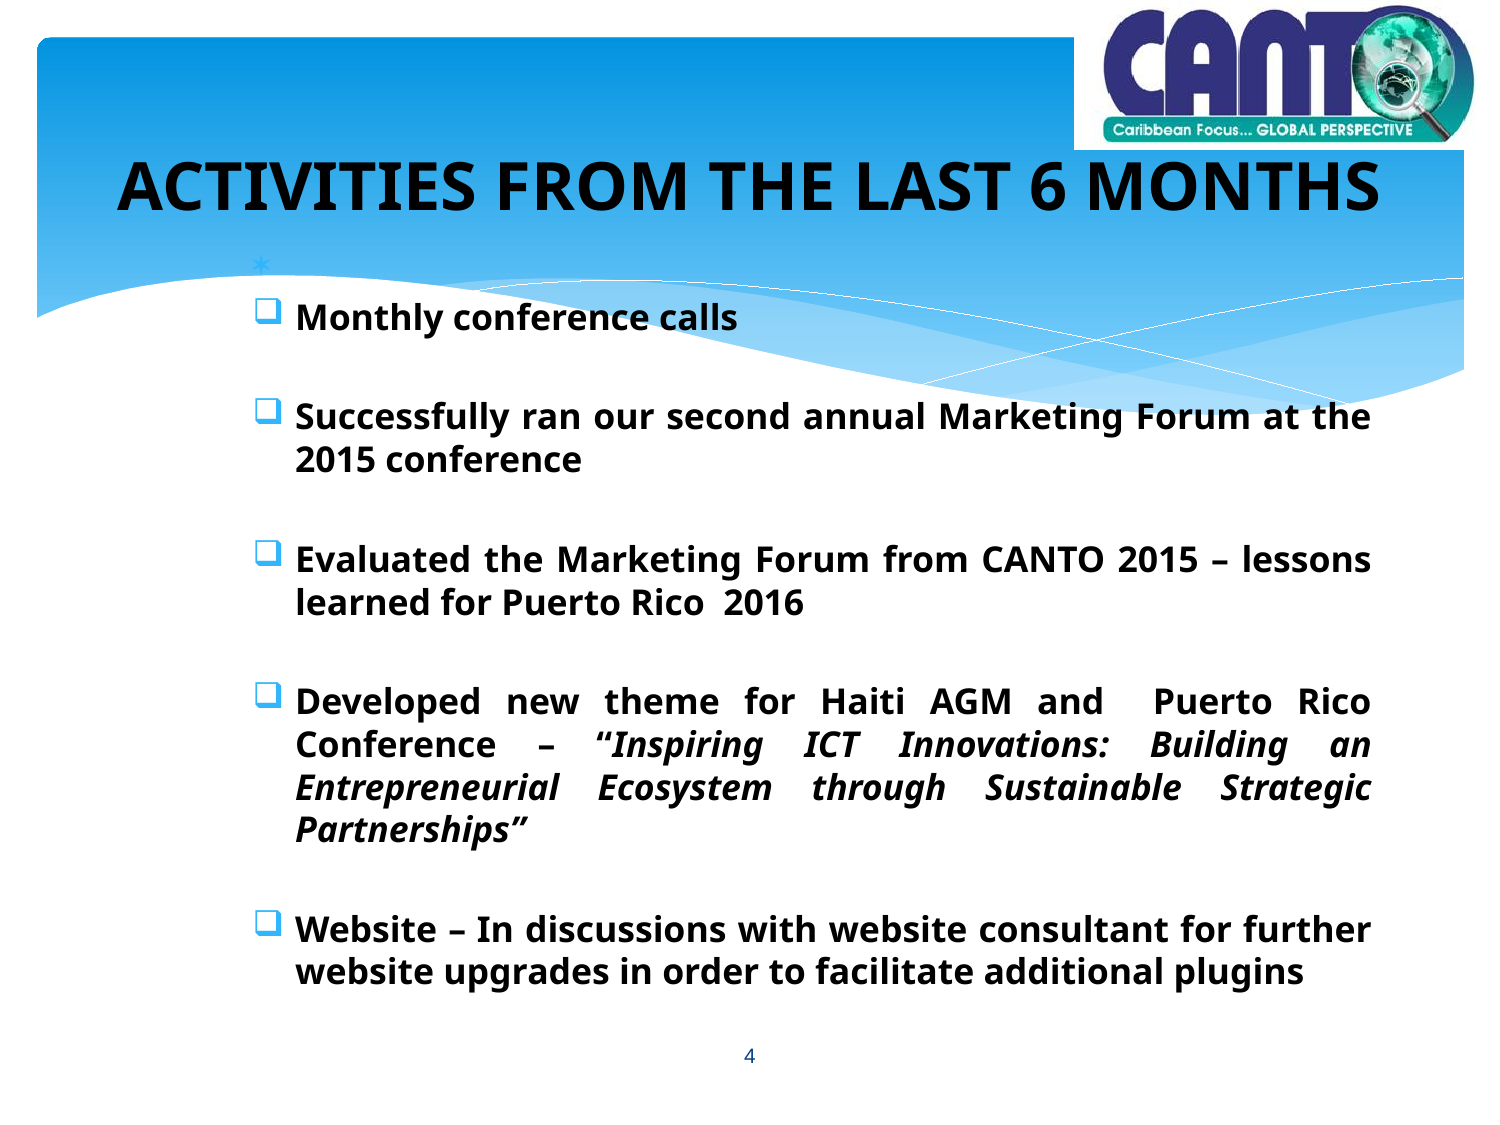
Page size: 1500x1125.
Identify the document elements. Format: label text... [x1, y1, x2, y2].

title ACTIVITIES FROM THE LAST 6 MONTHS [75, 55, 1425, 313]
picture [1074, 0, 1500, 151]
slide_number 4 [654, 1025, 846, 1086]
list Monthly conference calls Successfully ran our second annual Marketing Forum at the 2015 conference Evaluated the Marketing Forum from CANTO 2015 – lessons learned for Puerto Rico 2016 Developed new theme for Haiti AGM and Puerto Rico Conference – “Inspiring ICT Innovations: Building an Entrepreneurial Ecosystem through Sustainable Strategic Partnerships” Website – In discussions with website consultant for further website upgrades in order to facilitate additional plugins [237, 313, 1388, 1013]
